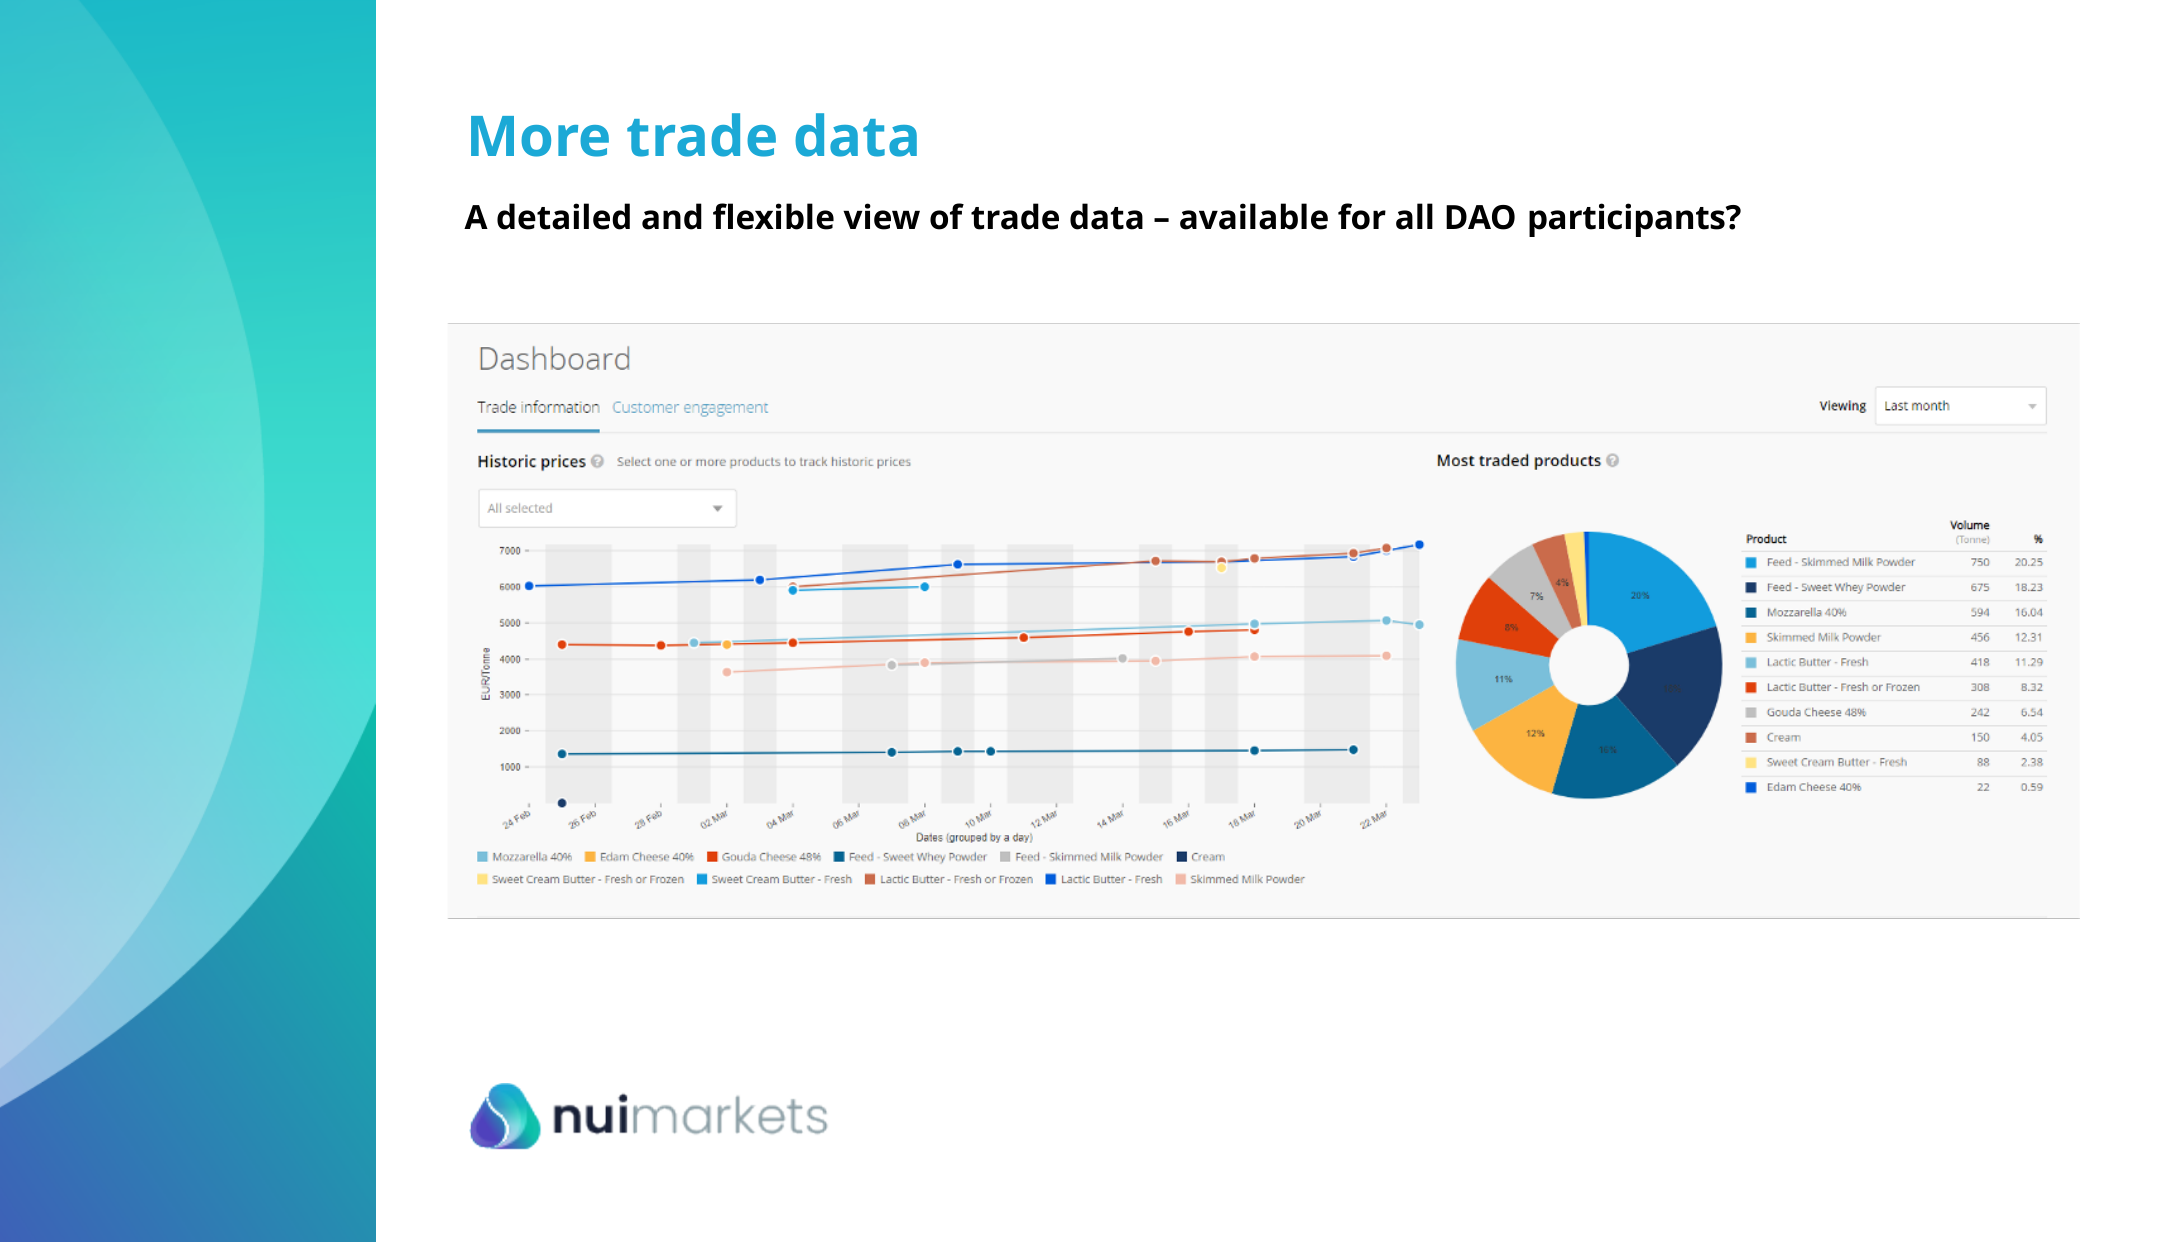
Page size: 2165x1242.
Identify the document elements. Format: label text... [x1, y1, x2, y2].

text_box A detailed and flexible view of trade data – available for all DAO participants? [462, 193, 2042, 236]
picture [446, 321, 2080, 920]
picture [0, 0, 376, 1242]
picture [468, 1083, 831, 1164]
title More trade data [464, 97, 2063, 308]
